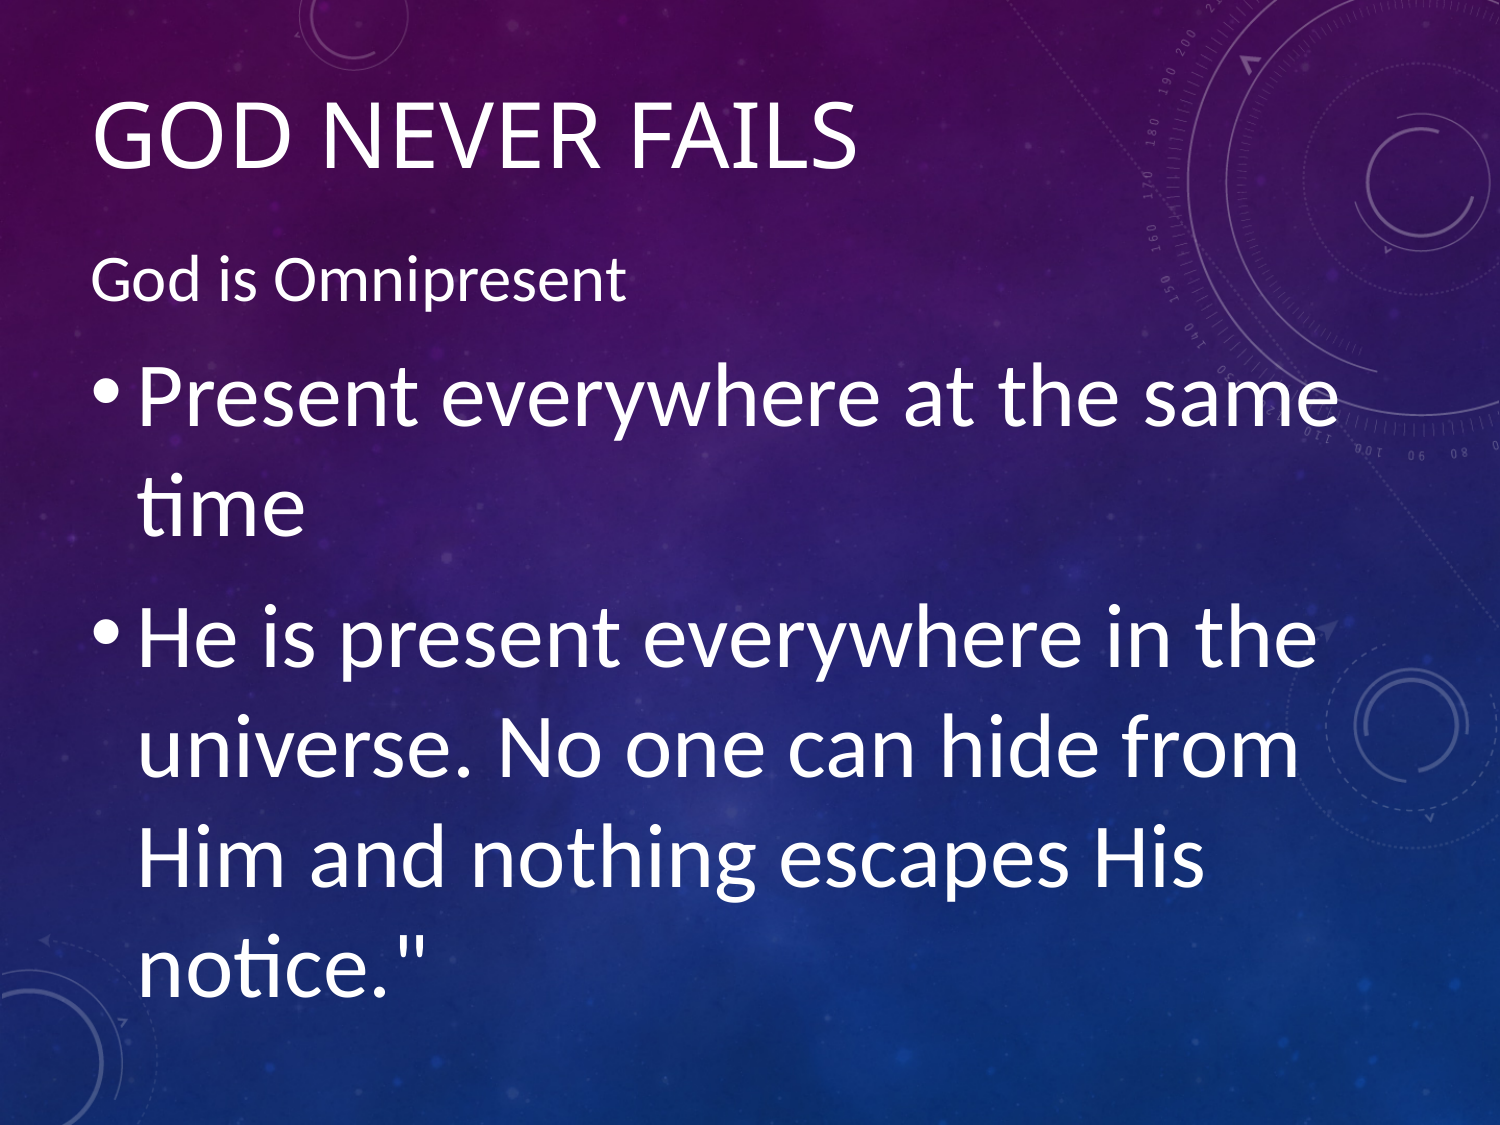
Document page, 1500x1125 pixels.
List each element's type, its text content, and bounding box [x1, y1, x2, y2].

list God is Omnipresent Present everywhere at the same time He is present everywhere in the universe. No one can hide from Him and nothing escapes His notice." [75, 187, 1463, 1063]
title GOD NEVER FAILS [75, 12, 1350, 187]
picture [0, 0, 1500, 1125]
